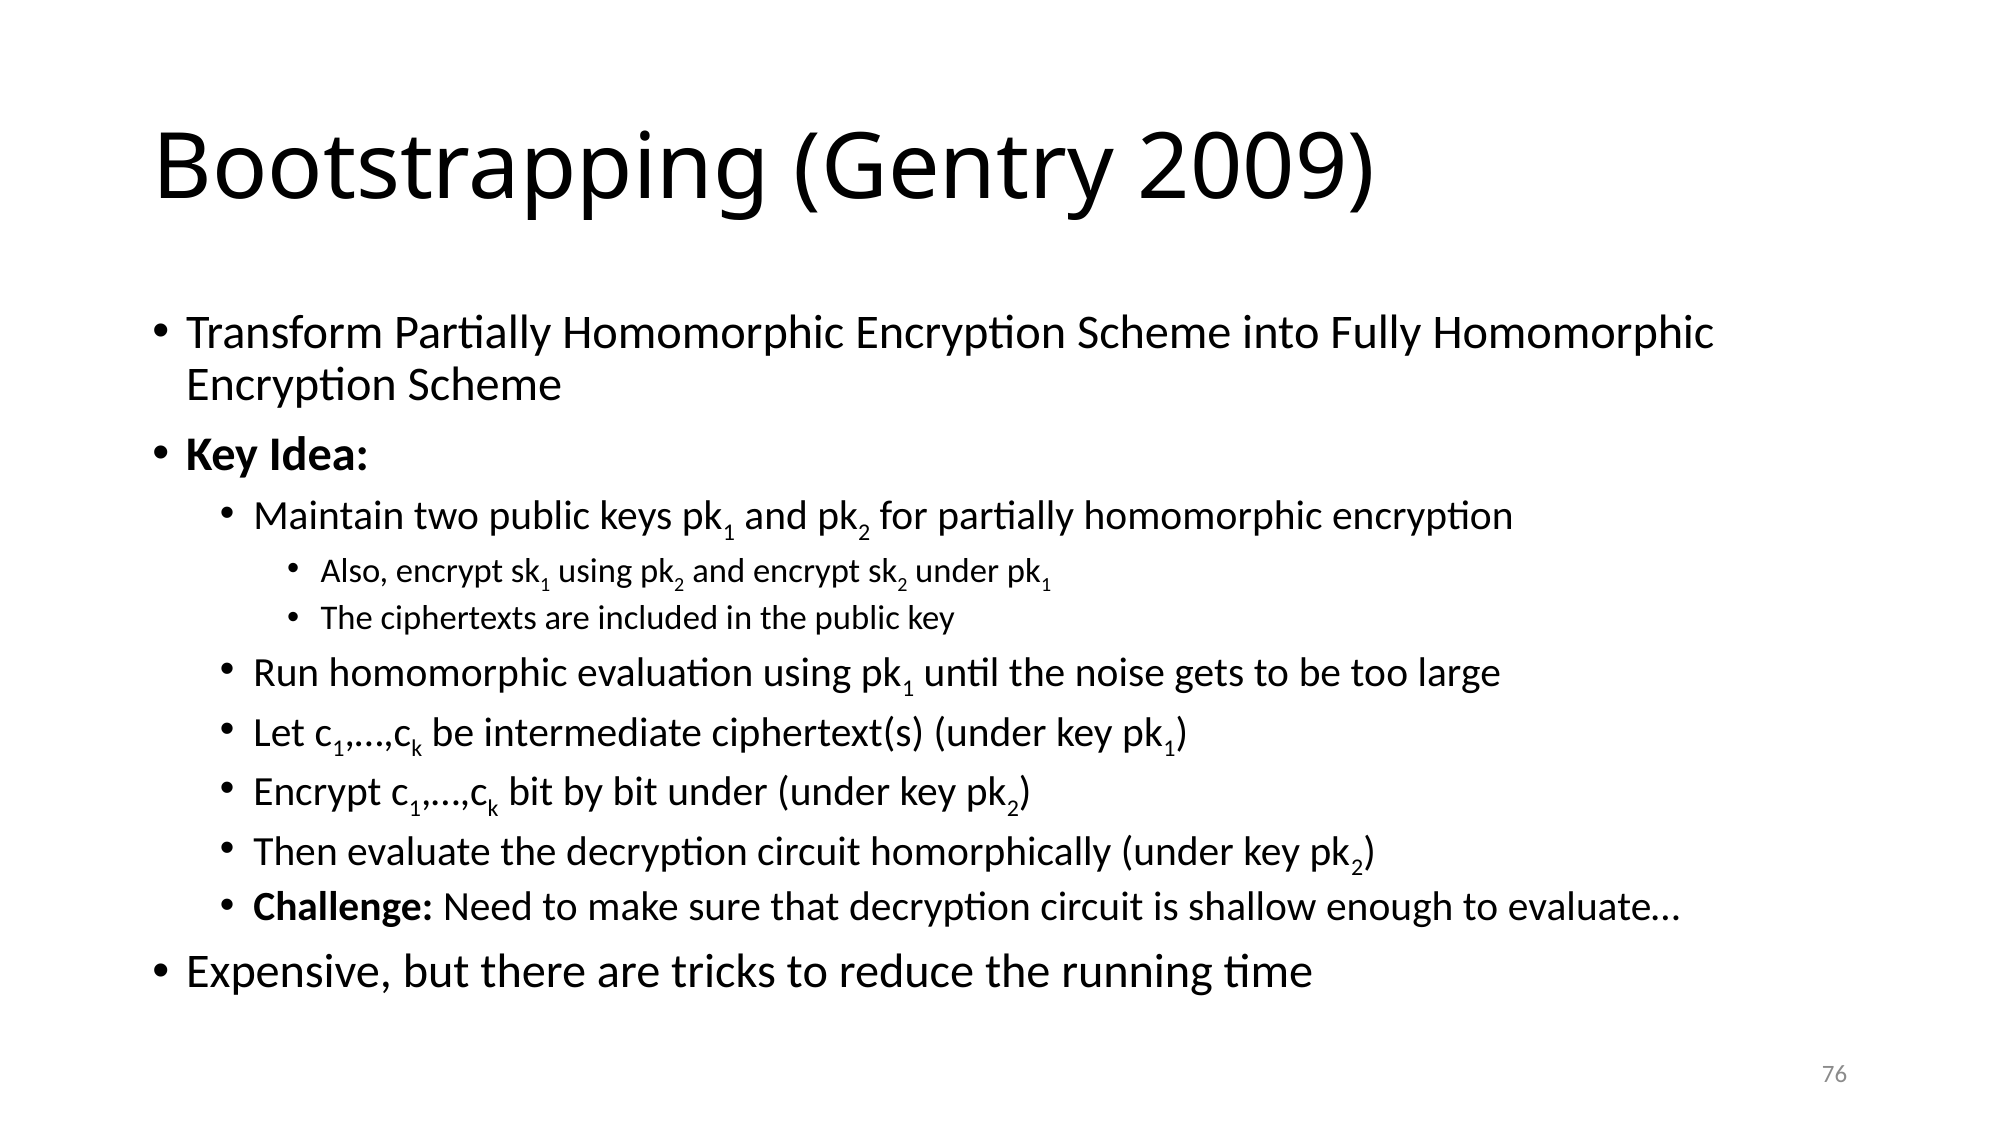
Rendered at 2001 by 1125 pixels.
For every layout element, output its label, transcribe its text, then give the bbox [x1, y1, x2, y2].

list Transform Partially Homomorphic Encryption Scheme into Fully Homomorphic Encryption Scheme Key Idea: Maintain two public keys pk1 and pk2 for partially homomorphic encryption Also, encrypt sk1 using pk2 and encrypt sk2 under pk1 The ciphertexts are included in the public key Run homomorphic evaluation using pk1 until the noise gets to be too large Let c1,…,ck be intermediate ciphertext(s) (under key pk1) Encrypt c1,…,ck bit by bit under (under key pk2) Then evaluate the decryption circuit homorphically (under key pk2) Challenge: Need to make sure that decryption circuit is shallow enough to evaluate… Expensive, but there are tricks to reduce the running time [137, 299, 1863, 1014]
slide_number 76 [1412, 1042, 1863, 1103]
title Bootstrapping (Gentry 2009) [137, 59, 1863, 278]
